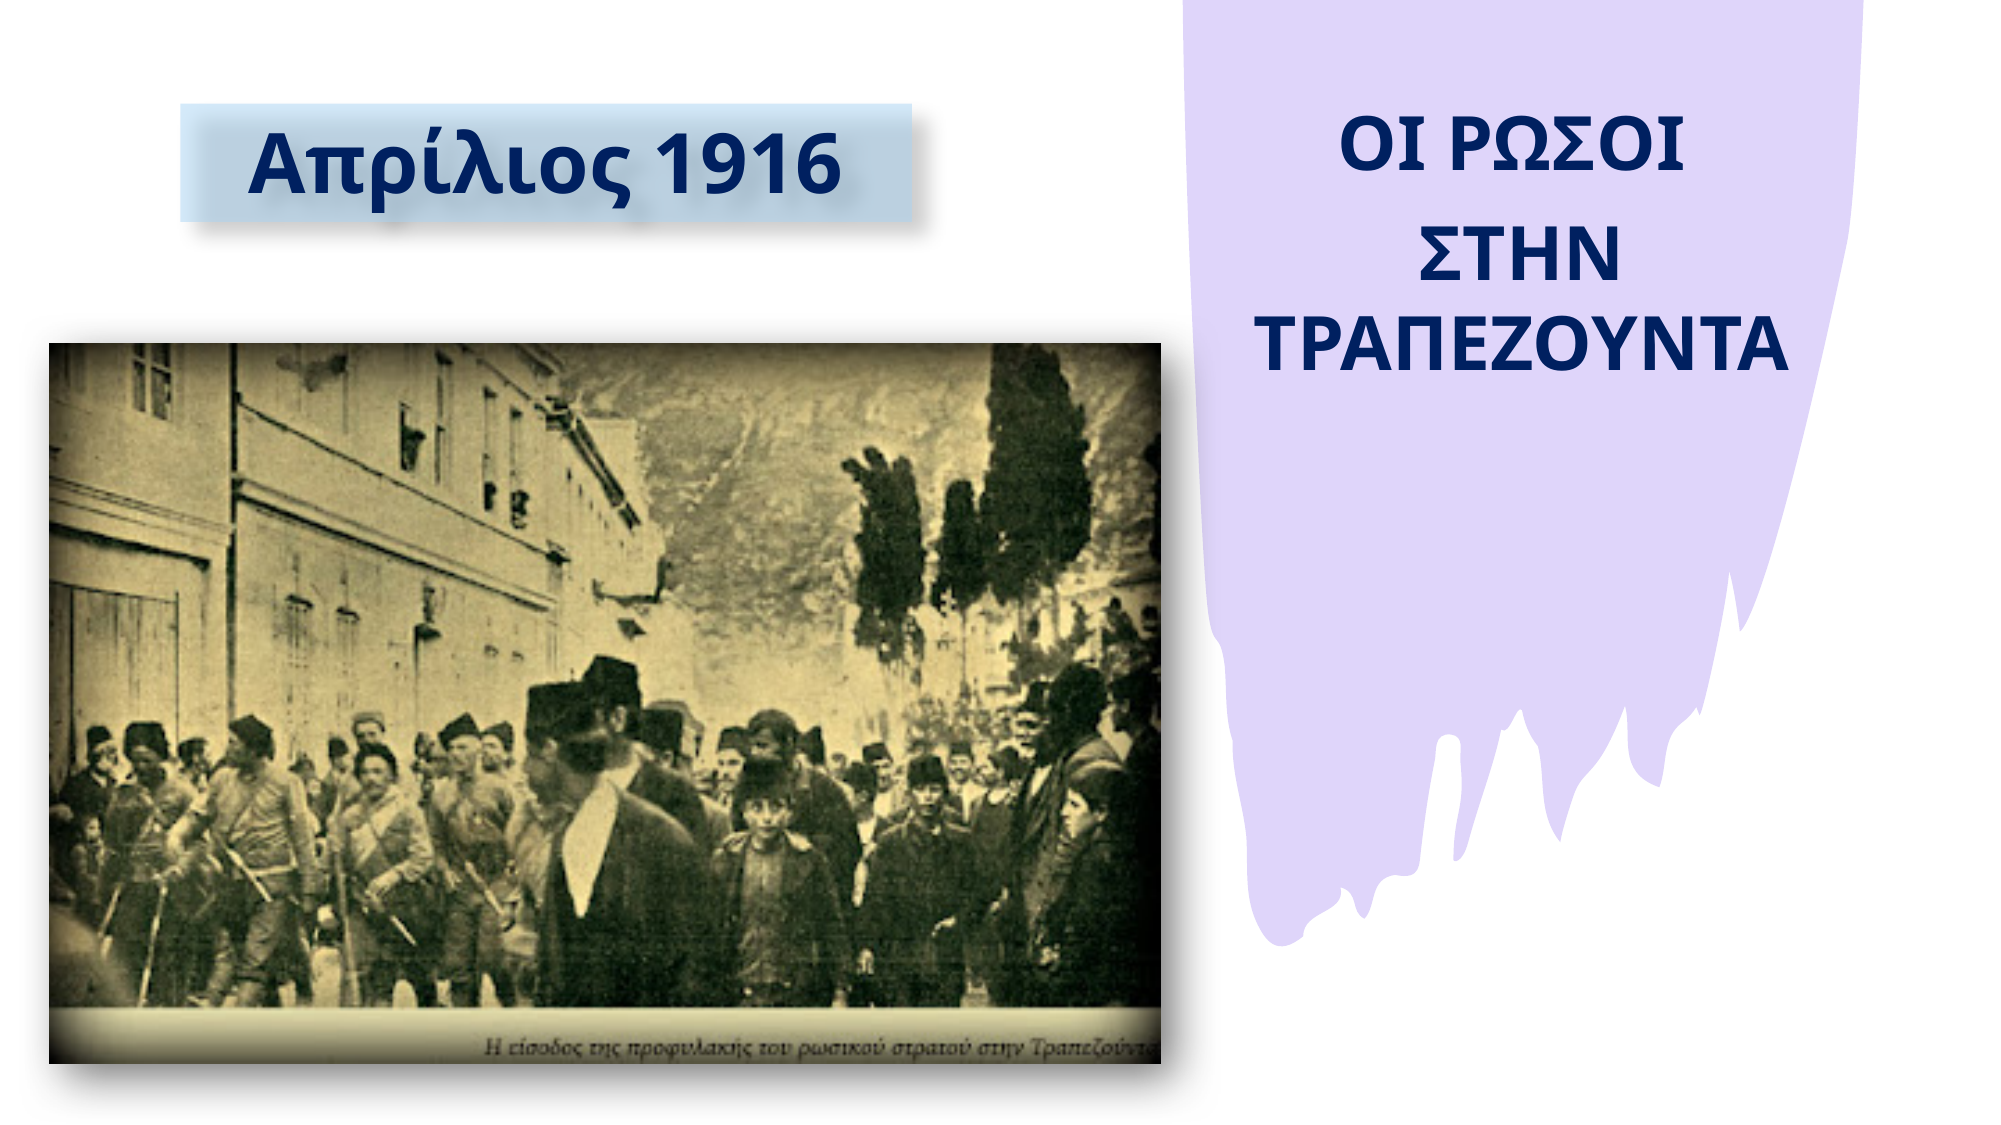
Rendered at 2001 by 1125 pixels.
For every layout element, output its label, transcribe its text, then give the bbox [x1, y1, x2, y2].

picture [49, 343, 1161, 1064]
list Οι ρωσοι στην τραπεζουντα [1223, 87, 1820, 431]
title Απρίλιος 1916 [180, 103, 912, 222]
